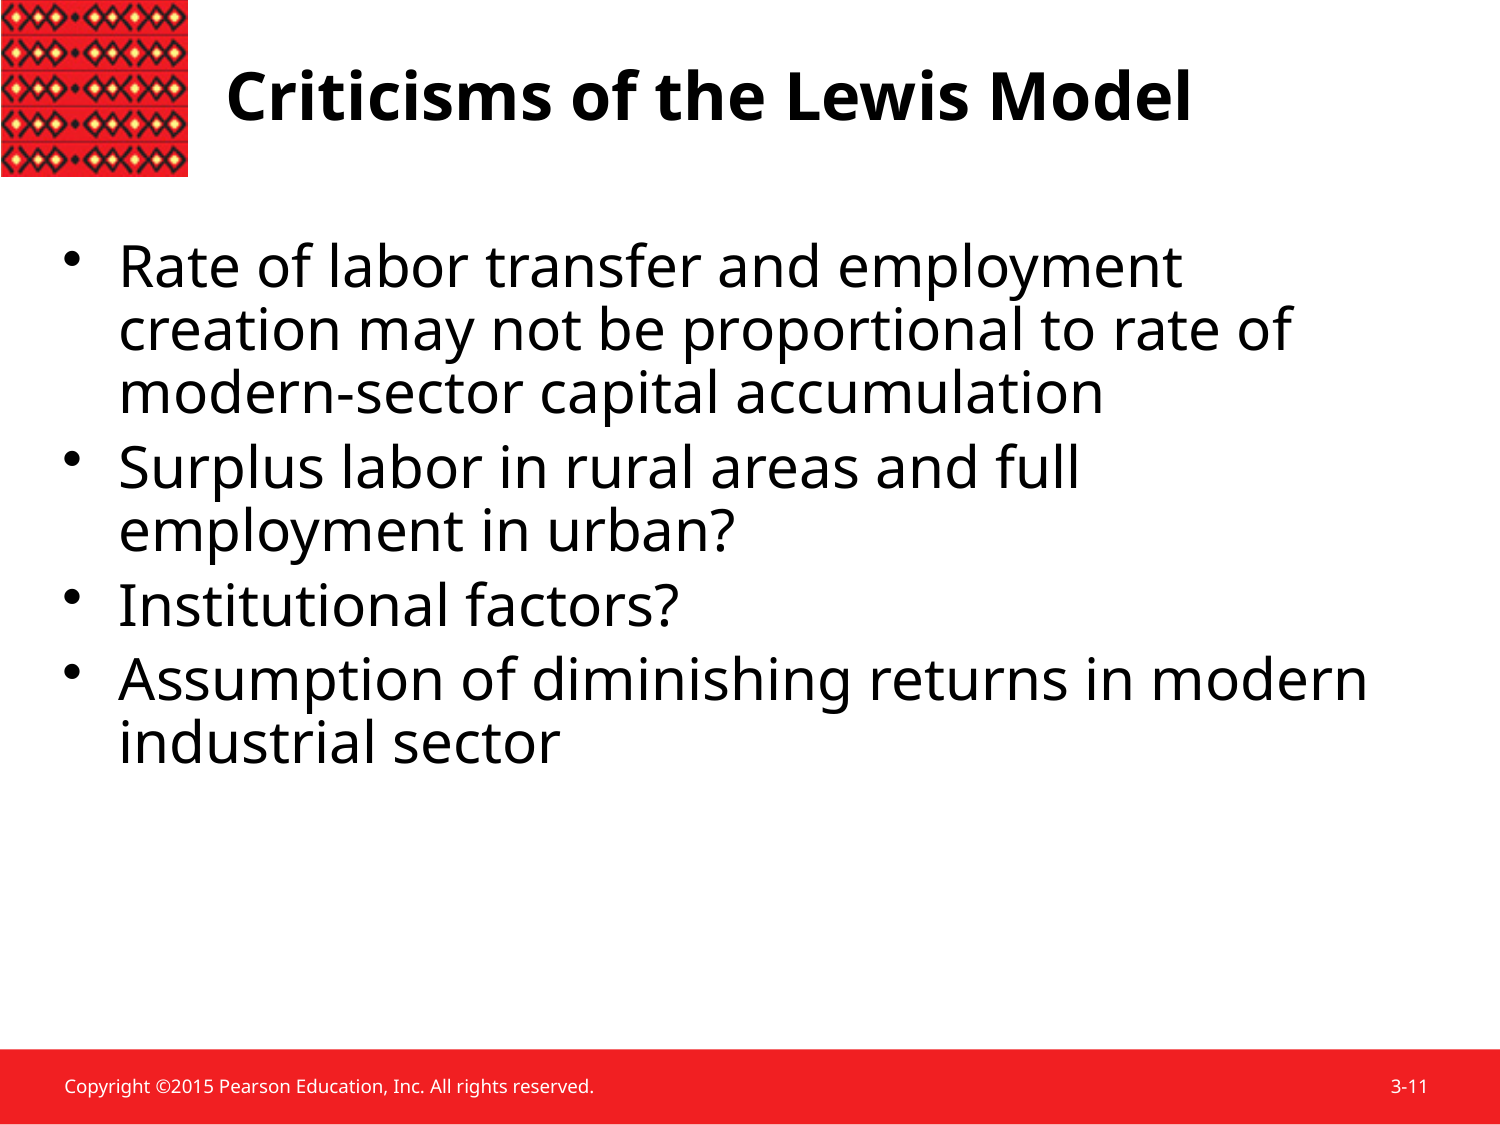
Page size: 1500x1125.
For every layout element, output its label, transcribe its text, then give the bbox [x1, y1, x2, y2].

list Rate of labor transfer and employment creation may not be proportional to rate of modern-sector capital accumulation Surplus labor in rural areas and full employment in urban? Institutional factors? Assumption of diminishing returns in modern industrial sector [62, 237, 1438, 1000]
picture [1, 0, 188, 177]
title Criticisms of the Lewis Model [225, 0, 1463, 188]
